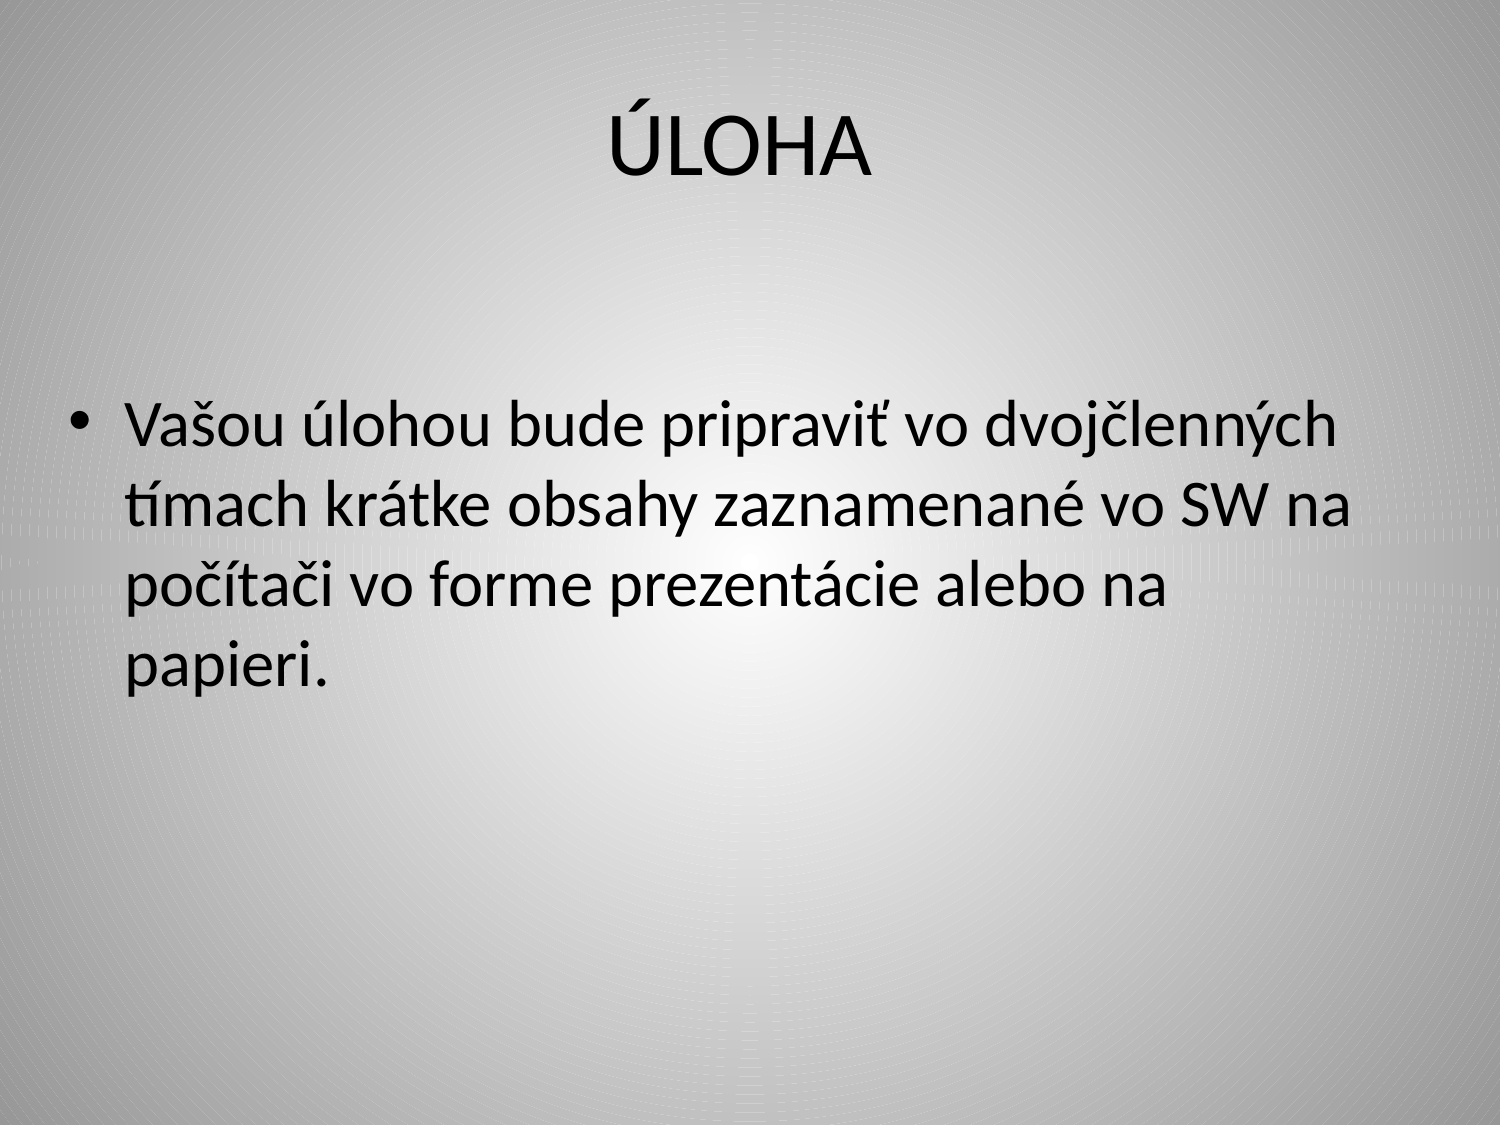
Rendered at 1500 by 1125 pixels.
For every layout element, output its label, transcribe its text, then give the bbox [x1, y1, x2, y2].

list Vašou úlohou bude pripraviť vo dvojčlenných tímach krátke obsahy zaznamenané vo SW na počítači vo forme prezentácie alebo na papieri. [53, 278, 1404, 1022]
title ÚLOHA [75, 45, 1425, 233]
